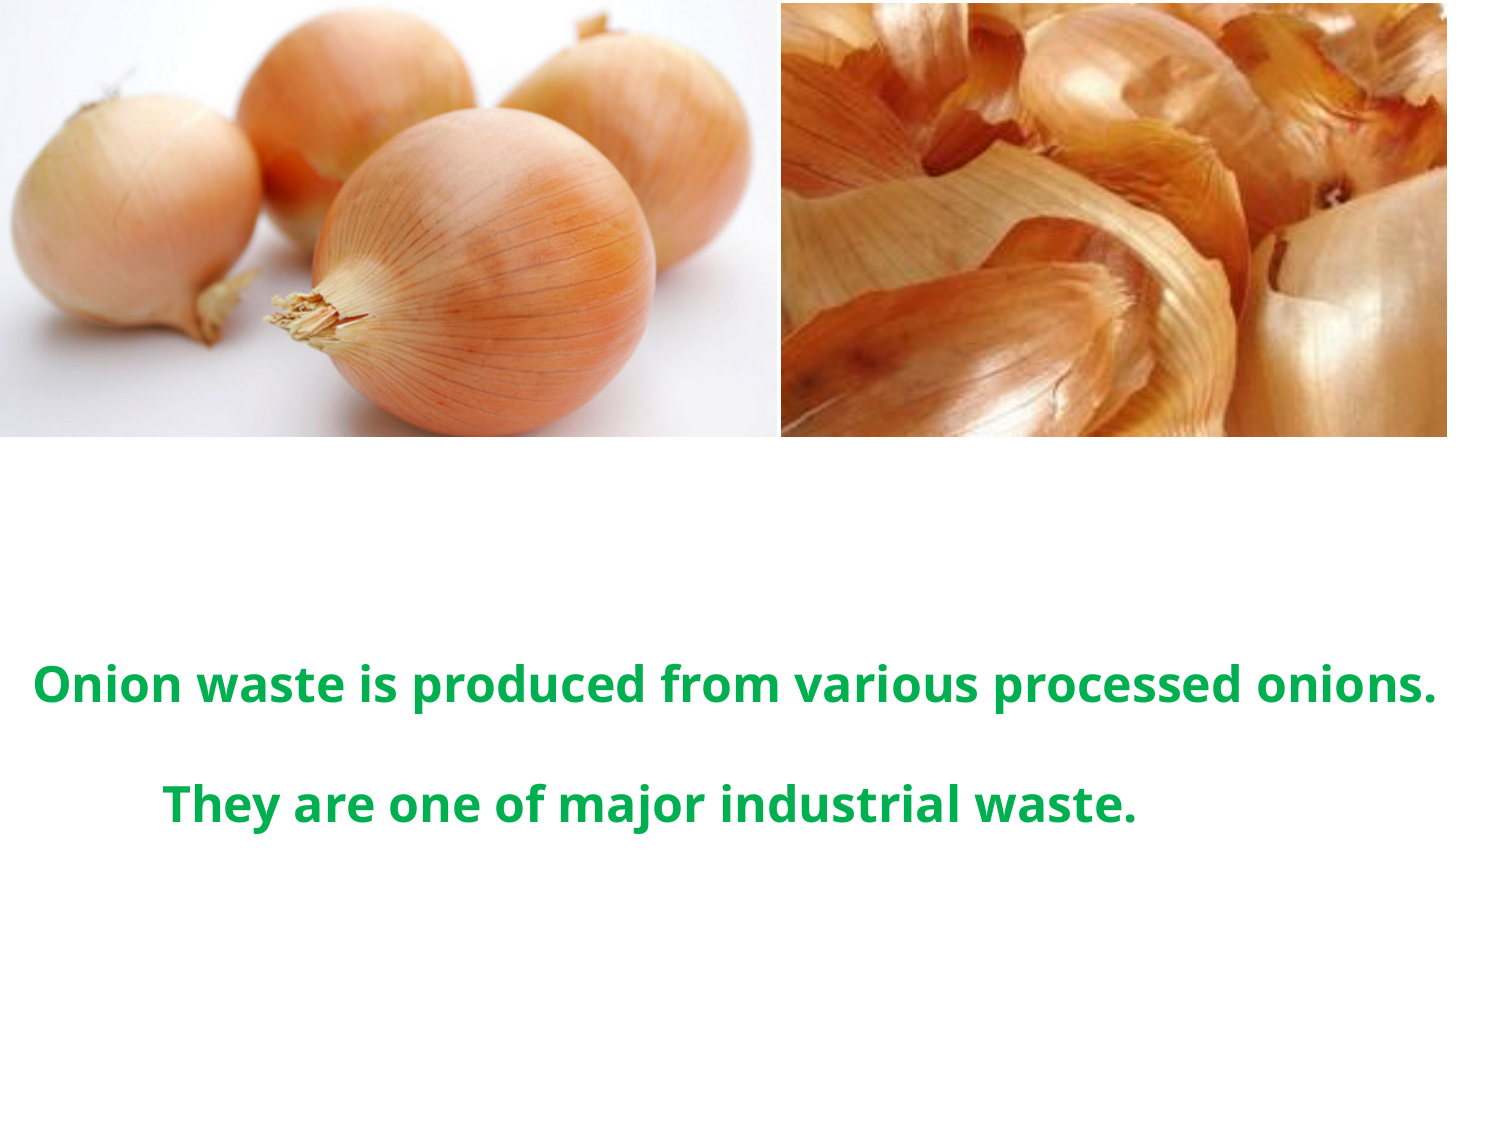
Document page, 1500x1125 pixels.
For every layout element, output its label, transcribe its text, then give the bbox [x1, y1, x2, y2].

picture [0, 0, 778, 437]
picture [781, 3, 1447, 437]
text_box Onion waste is produced from various processed onions. They are one of major industrial waste. [17, 645, 1453, 840]
